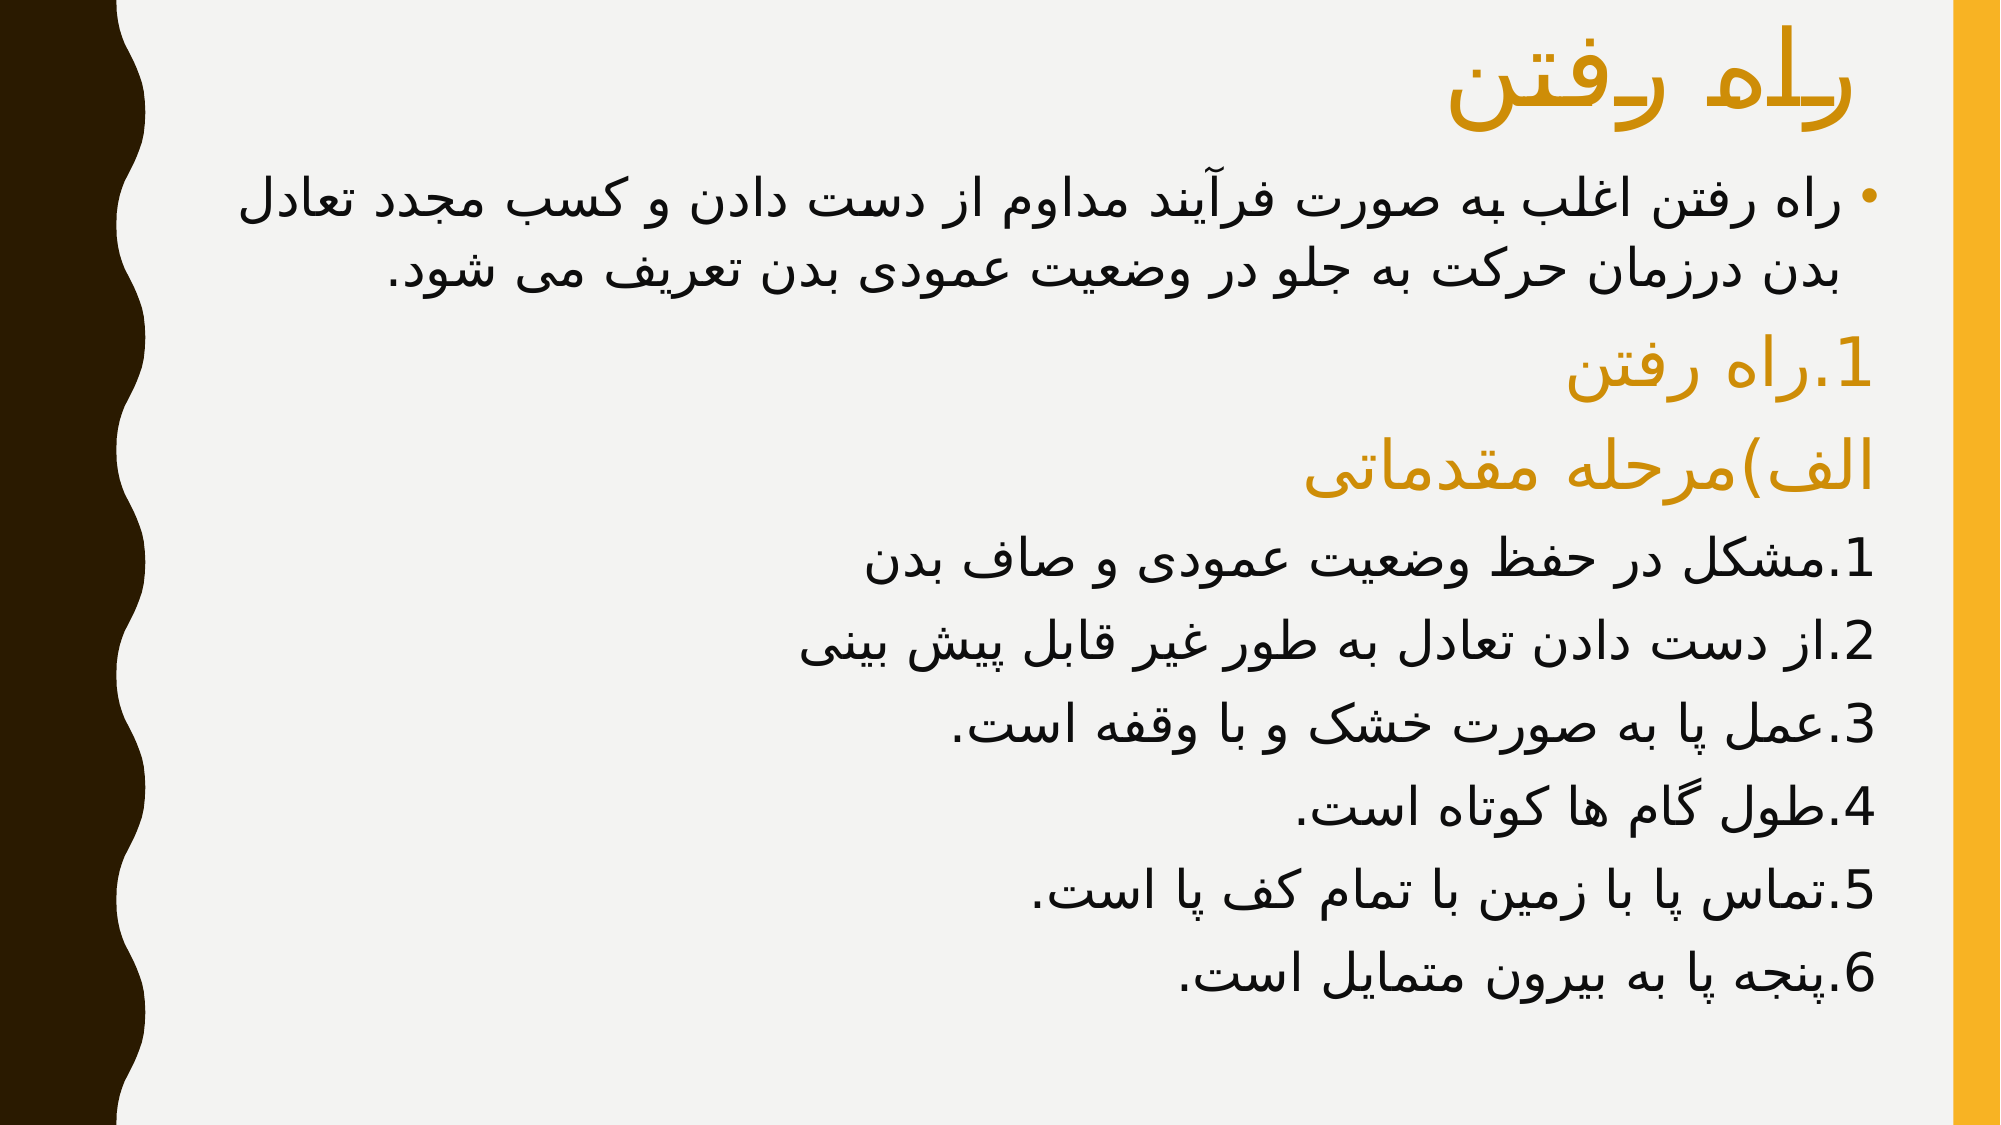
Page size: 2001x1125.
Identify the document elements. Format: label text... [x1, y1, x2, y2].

list راه رفتن اغلب به صورت فرآیند مداوم از دست دادن و کسب مجدد تعادل بدن درزمان حرکت به جلو در وضعیت عمودی بدن تعریف می شود. 1.راه رفتن الف)مرحله مقدماتی 1.مشکل در حفظ وضعیت عمودی و صاف بدن 2.از دست دادن تعادل به طور غیر قابل پیش بینی 3.عمل پا به صورت خشک و با وقفه است. 4.طول گام ها کوتاه است. 5.تماس پا با زمین با تمام کف پا است. 6.پنجه پا به بیرون متمایل است. [222, 149, 1893, 1085]
title راه رفتن [203, 7, 1873, 180]
